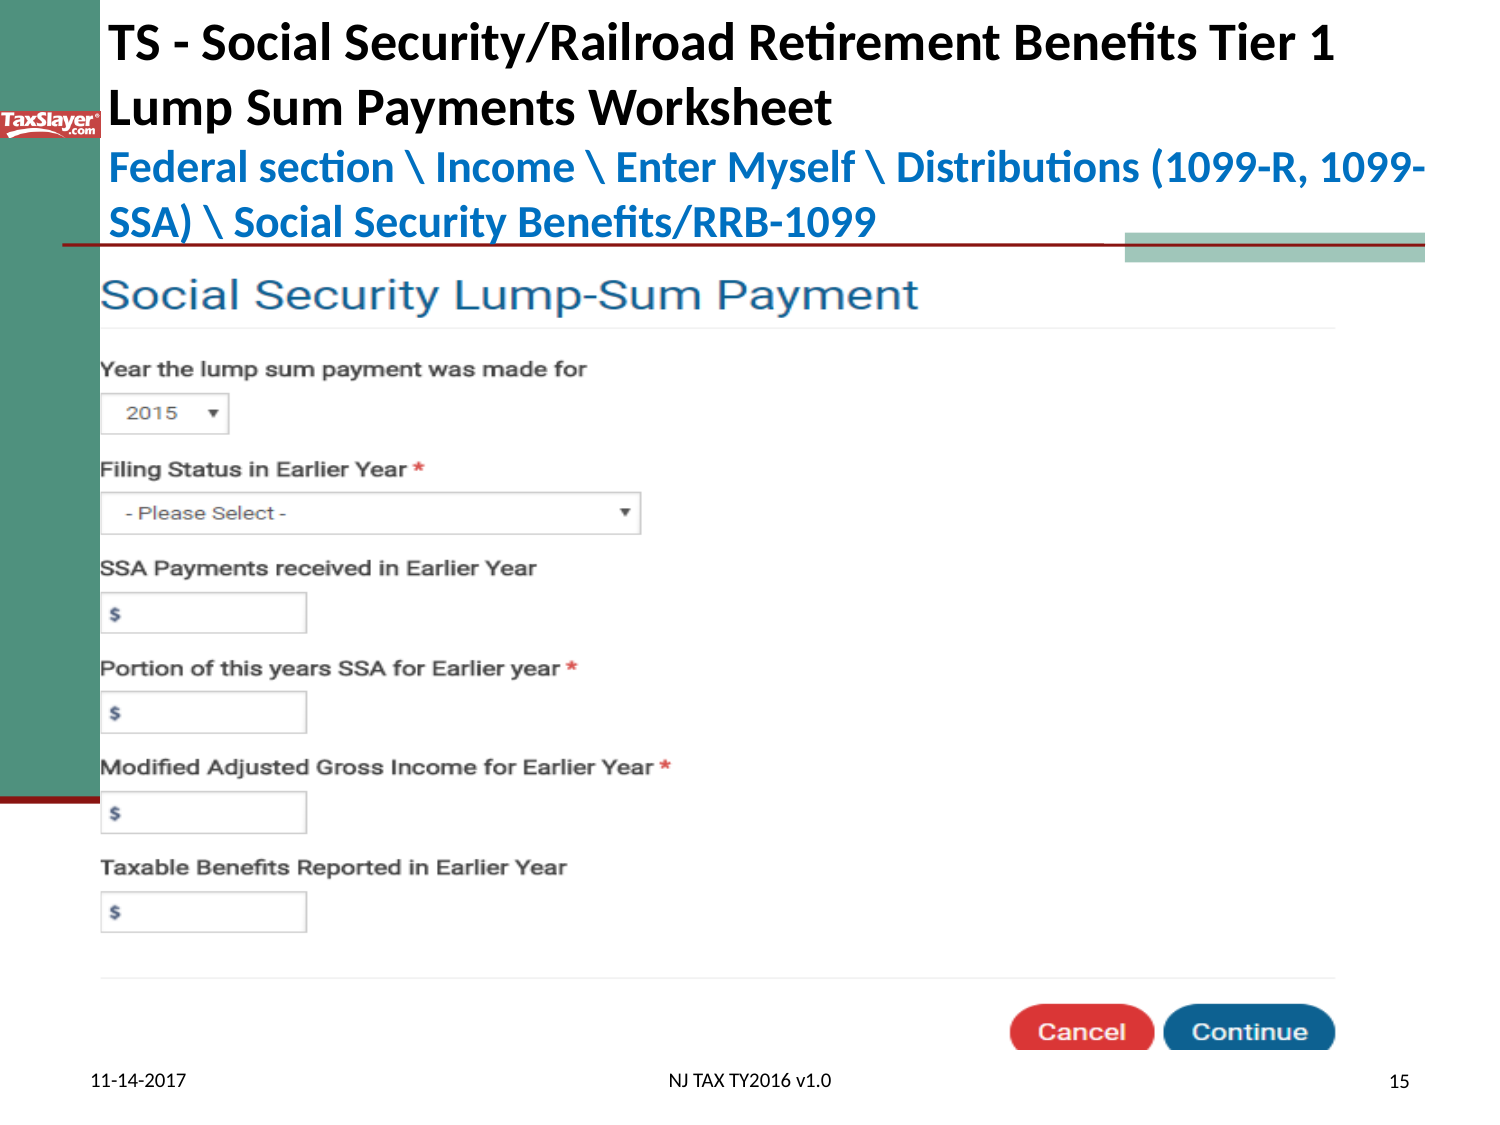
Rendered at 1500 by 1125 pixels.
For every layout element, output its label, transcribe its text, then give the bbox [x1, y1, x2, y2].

footer NJ TAX TY2016 v1.0 [496, 1058, 1004, 1100]
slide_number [74, 1049, 401, 1100]
title TS - Social Security/Railroad Retirement Benefits Tier 1 Lump Sum Payments Worksheet Federal section \ Income \ Enter Myself \ Distributions (1099-R, 1099-SSA) \ Social Security Benefits/RRB-1099 [93, 24, 1442, 229]
slide_number 15 [1112, 1049, 1426, 1101]
picture [0, 110, 101, 139]
picture [100, 275, 1341, 1051]
